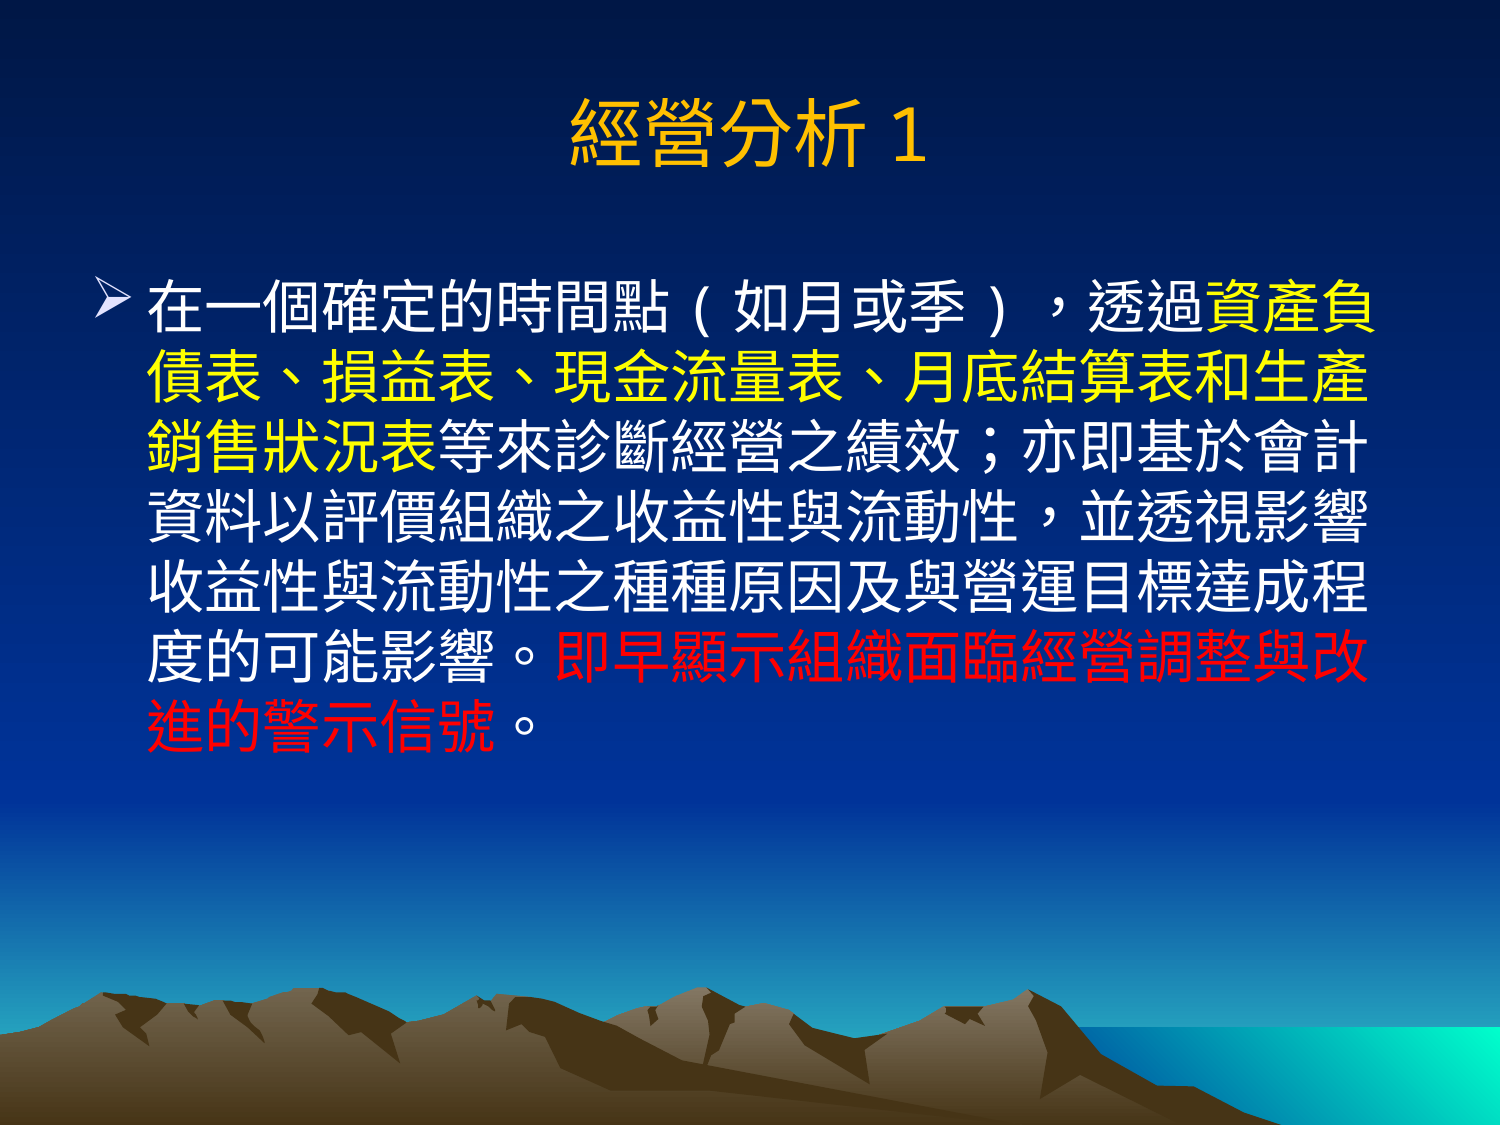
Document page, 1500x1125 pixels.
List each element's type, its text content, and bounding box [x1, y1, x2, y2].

list 在一個確定的時間點(如月或季)，透過資產負債表、損益表、現金流量表、月底結算表和生產銷售狀況表等來診斷經營之績效；亦即基於會計資料以評價組織之收益性與流動性，並透視影響收益性與流動性之種種原因及與營運目標達成程度的可能影響。即早顯示組織面臨經營調整與改進的警示信號。 [74, 262, 1426, 1001]
title 經營分析1 [75, 37, 1425, 225]
